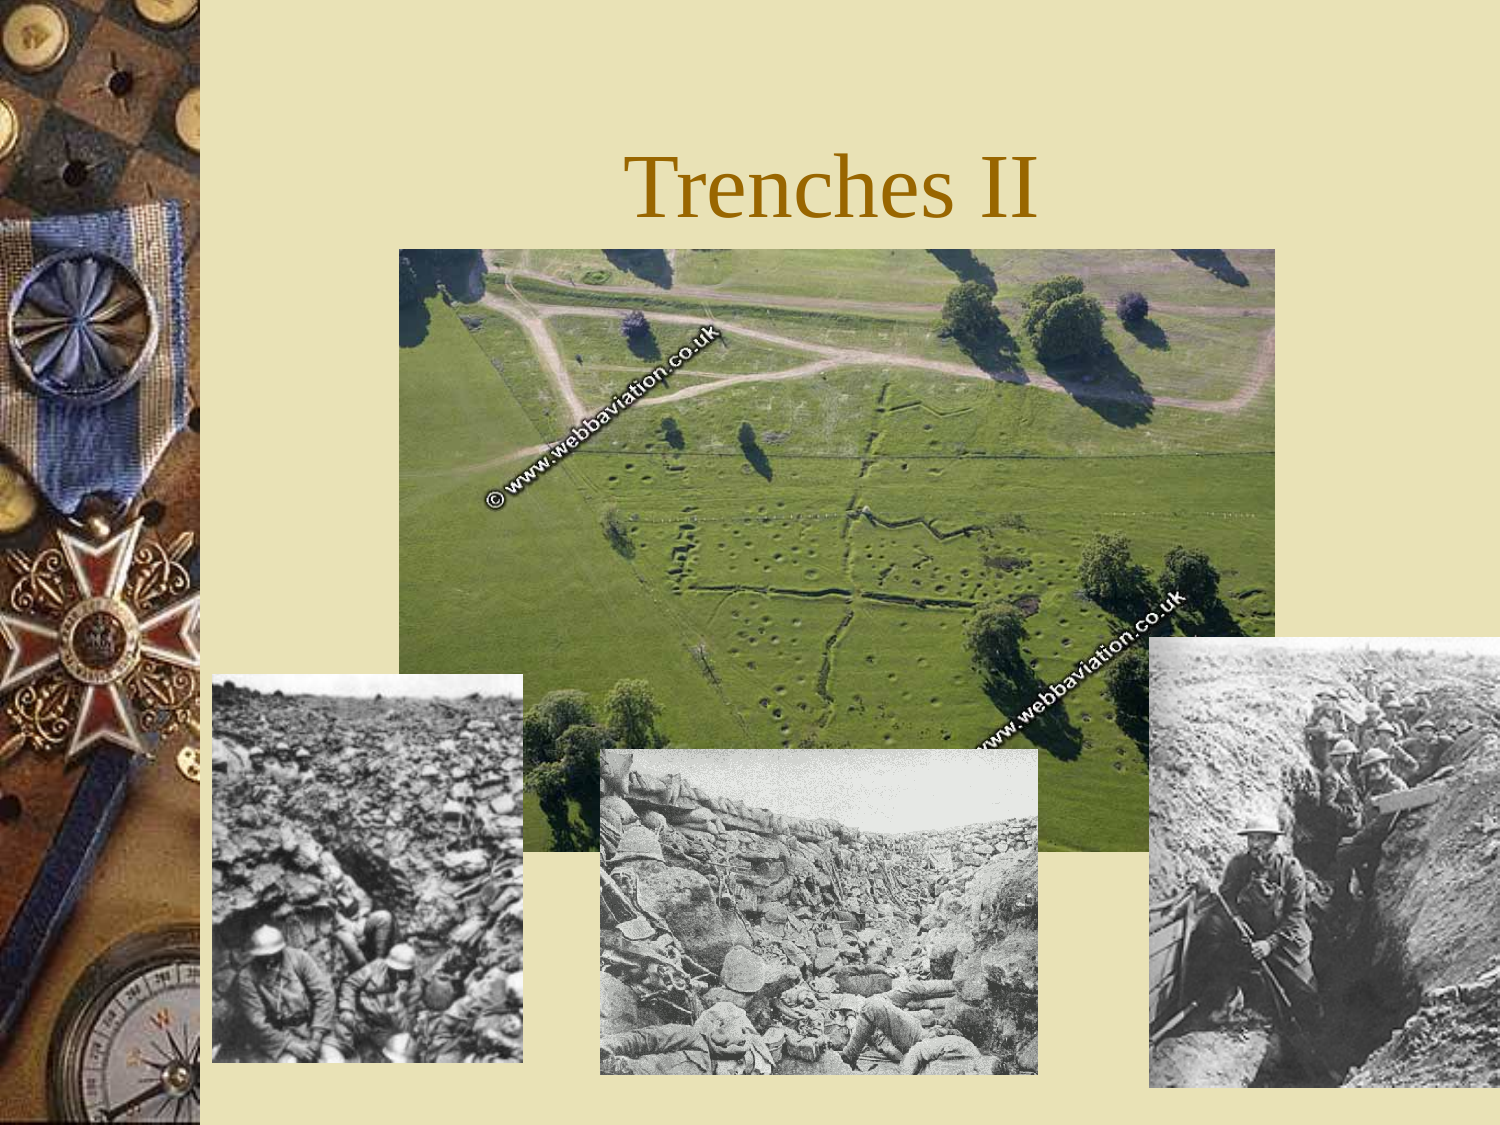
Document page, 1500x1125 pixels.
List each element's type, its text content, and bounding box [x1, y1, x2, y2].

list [1148, 637, 1500, 1088]
picture [0, 0, 200, 1125]
picture [212, 674, 523, 1063]
title Trenches II [225, 87, 1463, 275]
picture [599, 749, 1038, 1075]
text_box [399, 249, 1276, 852]
